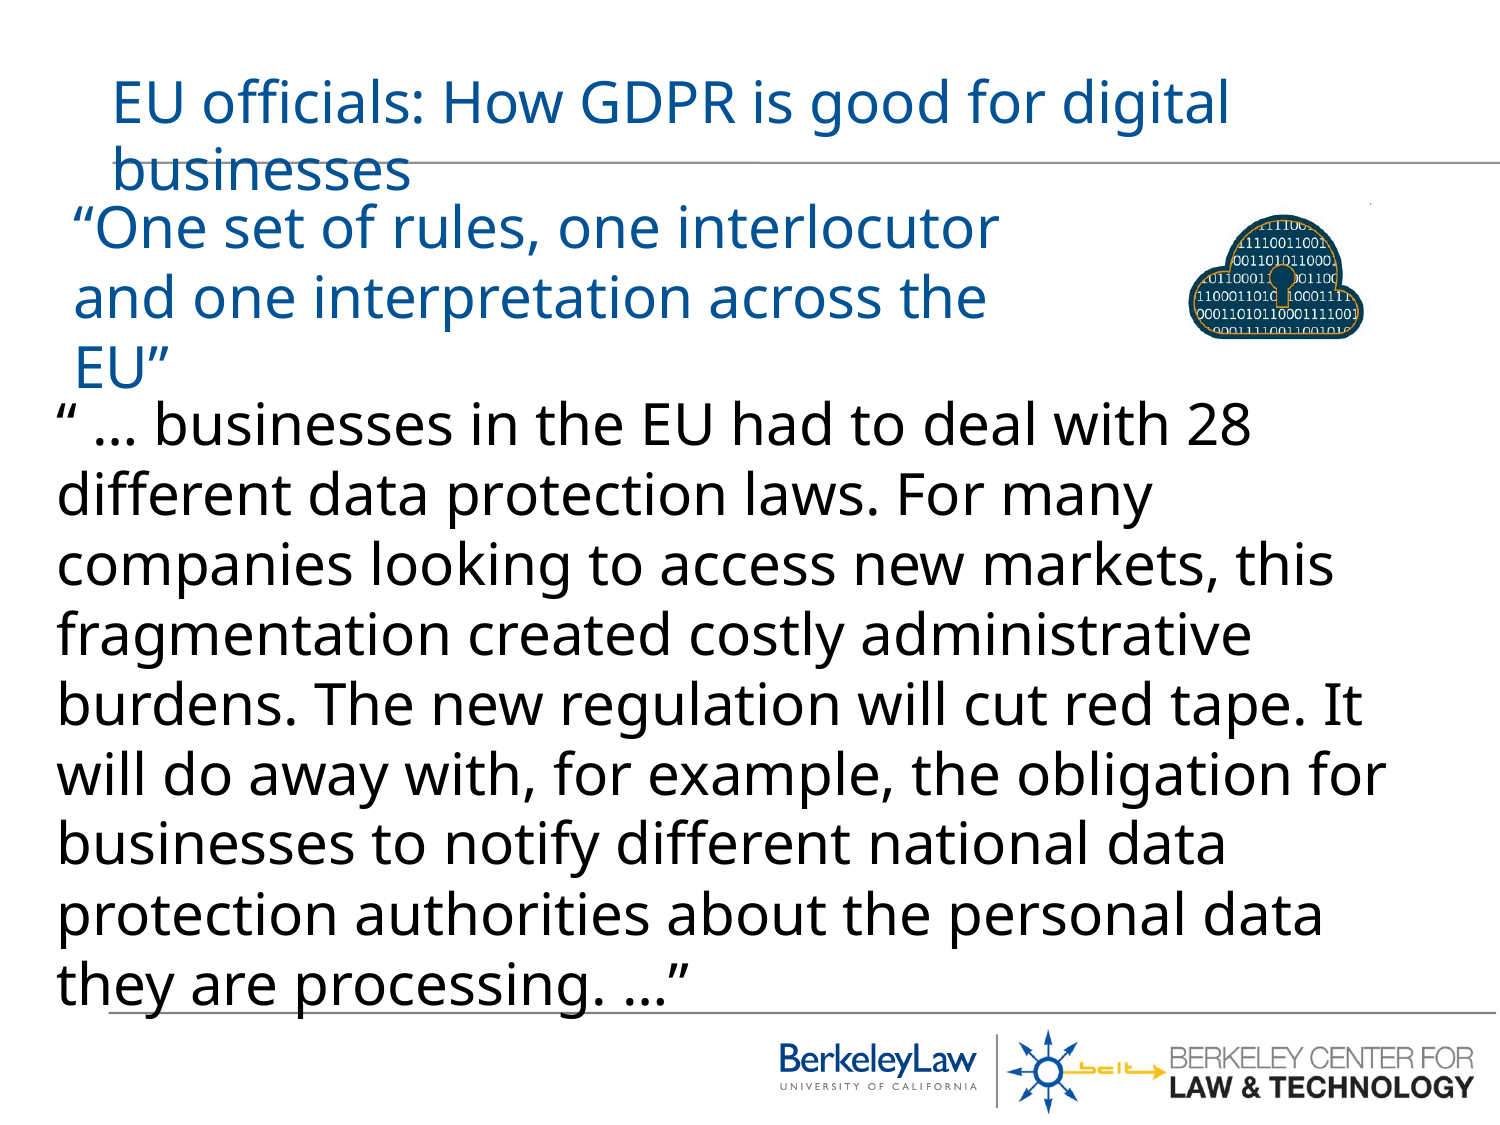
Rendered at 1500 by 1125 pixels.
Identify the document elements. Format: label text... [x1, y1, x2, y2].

text_box “One set of rules, one interlocutor and one interpretation across the EU” [58, 183, 1093, 379]
title EU officials: How GDPR is good for digital businesses [111, 68, 1407, 226]
picture [1006, 1029, 1474, 1114]
picture [1160, 203, 1374, 350]
text_box “ … businesses in the EU had to deal with 28 different data protection laws. For many companies looking to access new markets, this fragmentation created costly administrative burdens. The new regulation will cut red tape. It will do away with, for example, the obligation for businesses to notify different national data protection authorities about the personal data they are processing. …” [41, 379, 1468, 1079]
